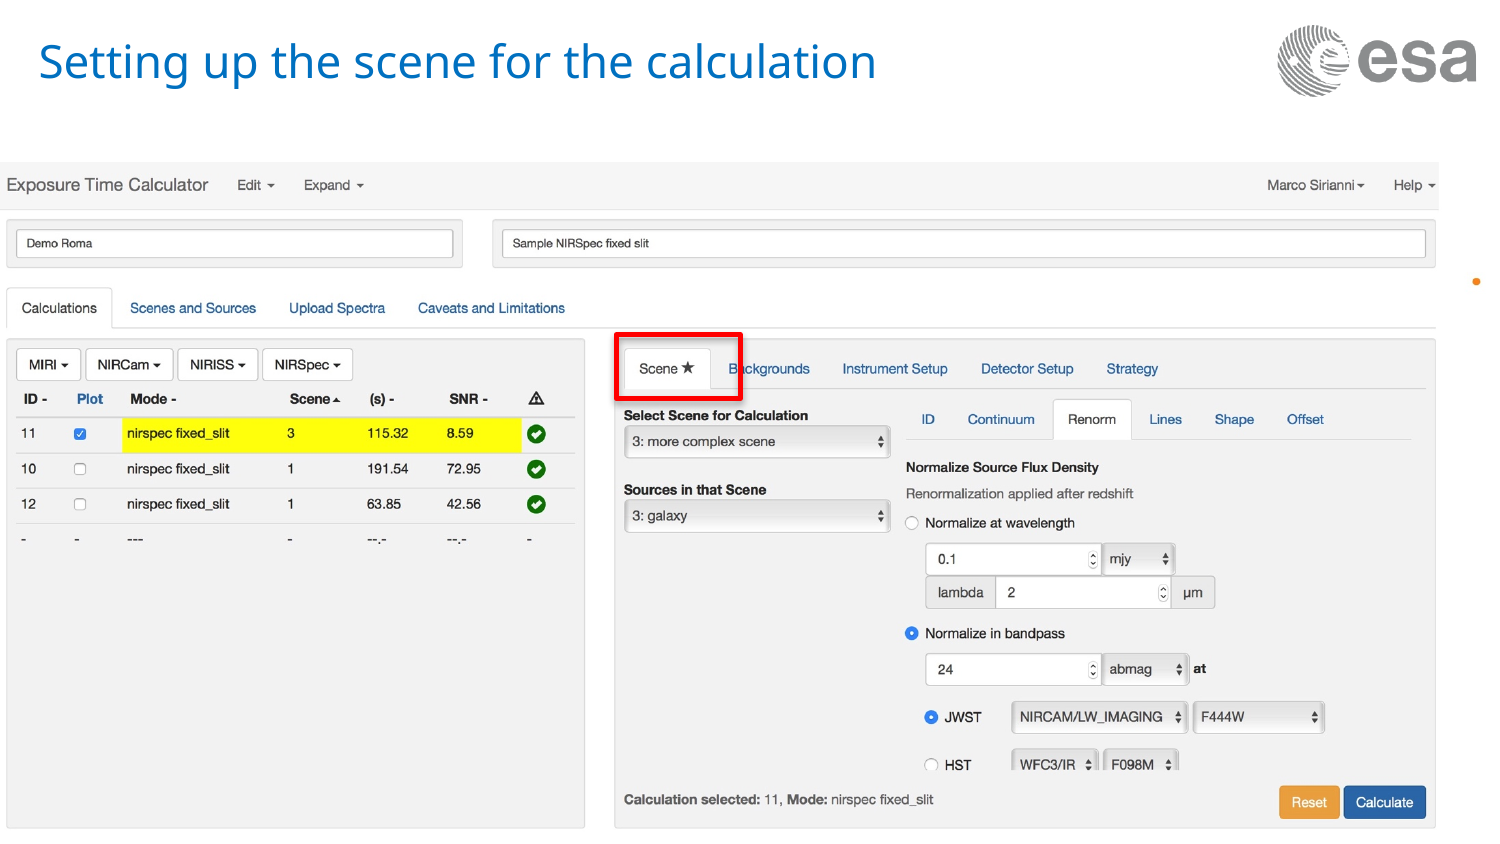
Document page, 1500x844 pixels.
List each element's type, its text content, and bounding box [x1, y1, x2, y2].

picture [1277, 25, 1477, 109]
picture [0, 162, 1500, 844]
title Setting up the scene for the calculation [23, 24, 1201, 96]
